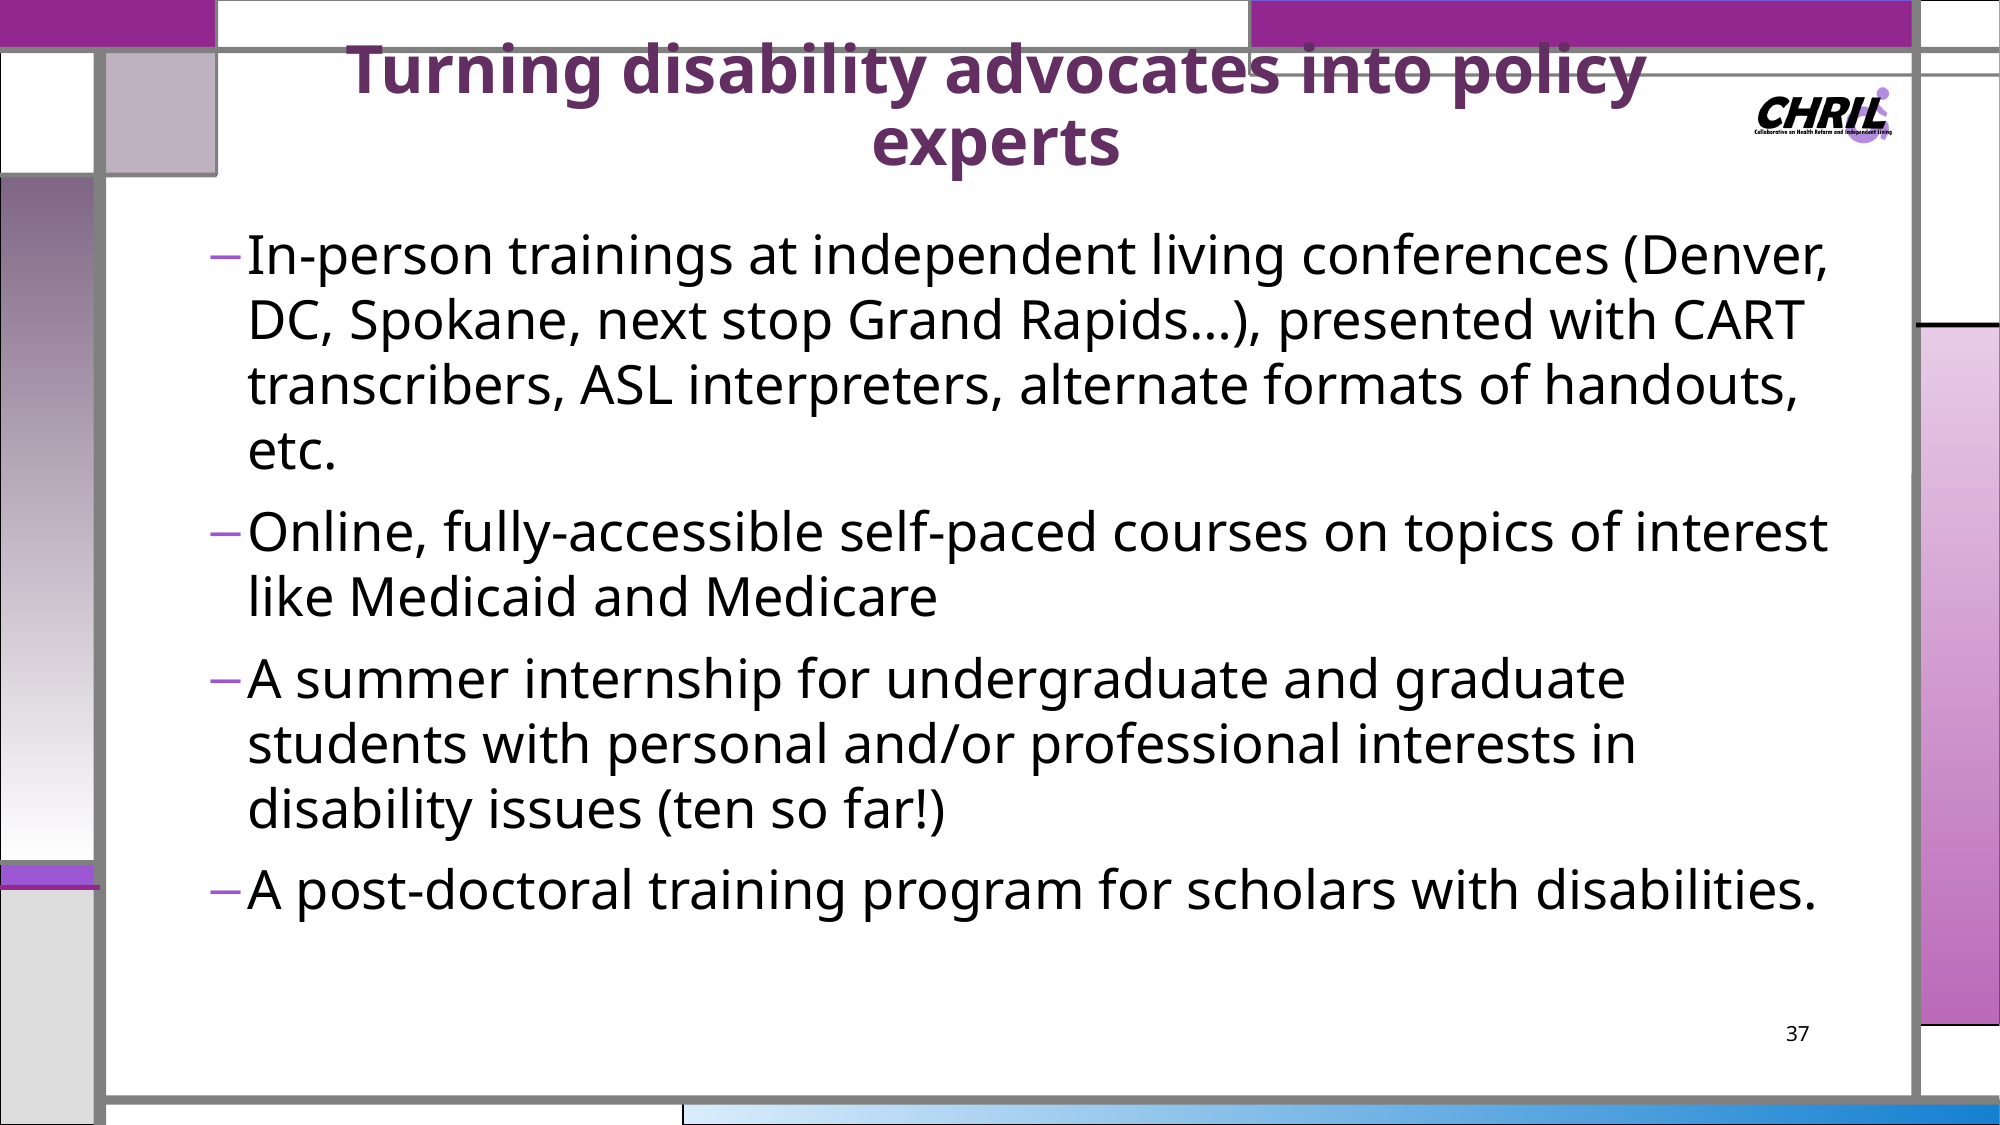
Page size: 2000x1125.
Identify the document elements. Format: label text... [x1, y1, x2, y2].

list In-person trainings at independent living conferences (Denver, DC, Spokane, next stop Grand Rapids…), presented with CART transcribers, ASL interpreters, alternate formats of handouts, etc. Online, fully-accessible self-paced courses on topics of interest like Medicaid and Medicare A summer internship for undergraduate and graduate students with personal and/or professional interests in disability issues (ten so far!) A post-doctoral training program for scholars with disabilities. [149, 212, 1875, 1058]
picture [1775, 82, 1900, 150]
title Turning disability advocates into policy experts [218, 75, 1775, 188]
